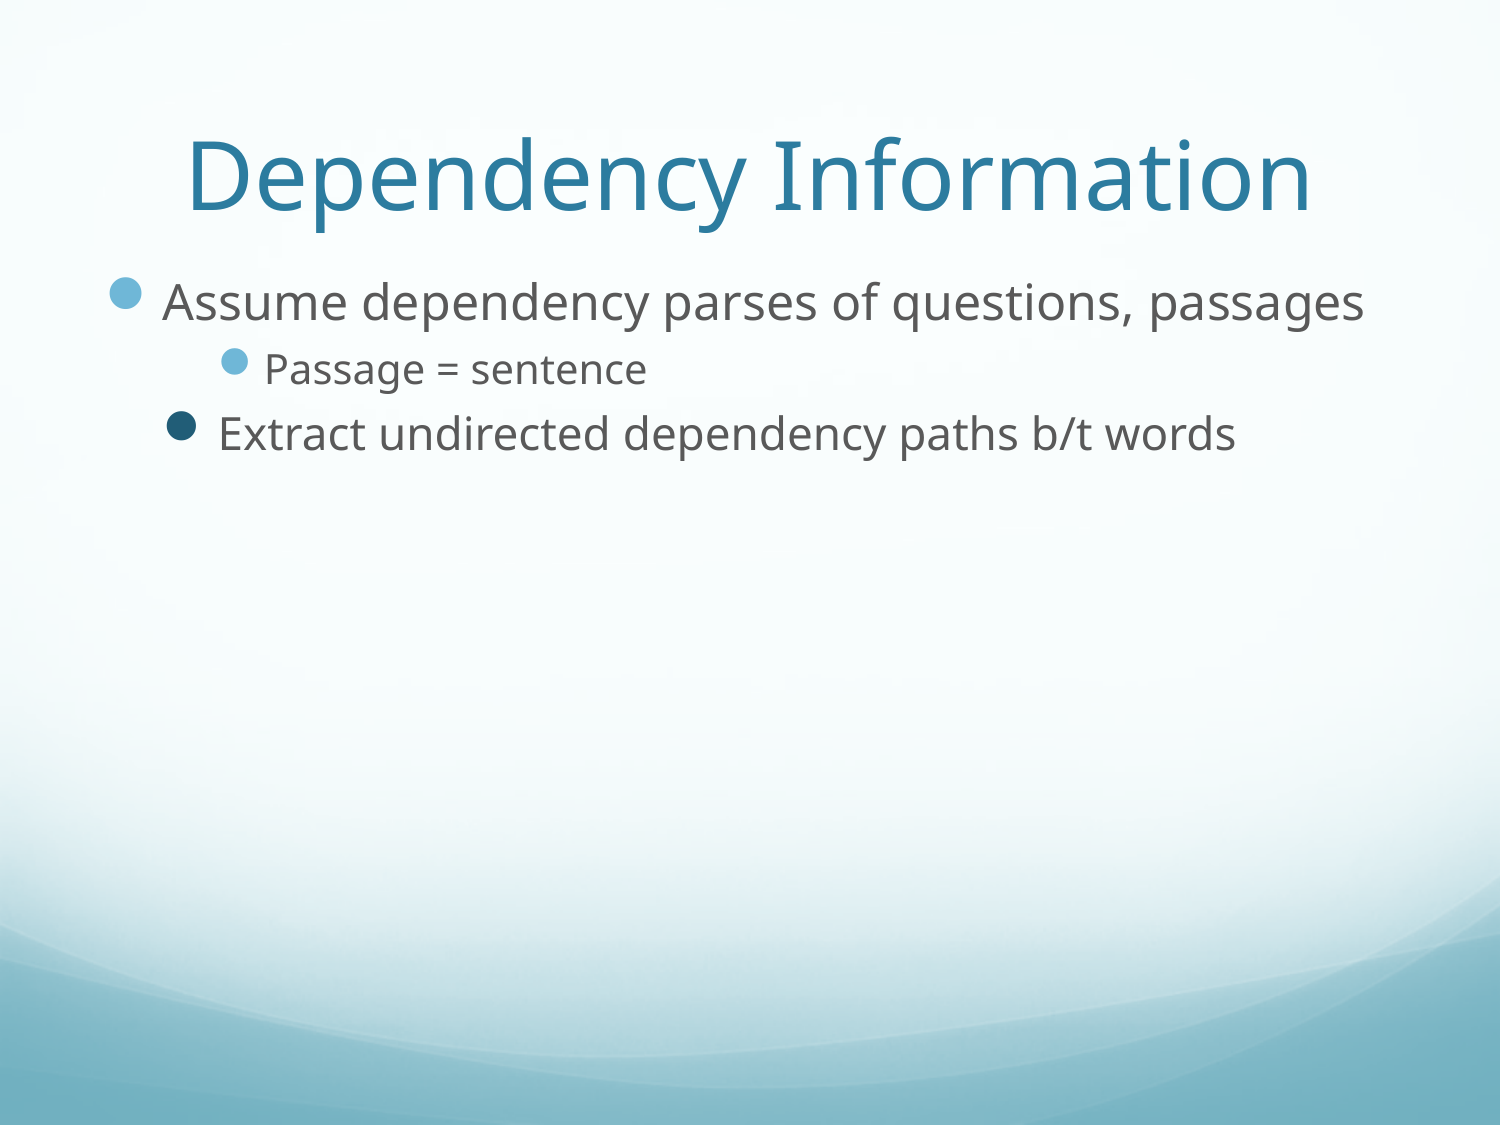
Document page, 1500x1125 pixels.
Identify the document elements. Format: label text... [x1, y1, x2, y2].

title Dependency Information [90, 17, 1410, 237]
list Assume dependency parses of questions, passages Passage = sentence Extract undirected dependency paths b/t words [90, 262, 1410, 975]
